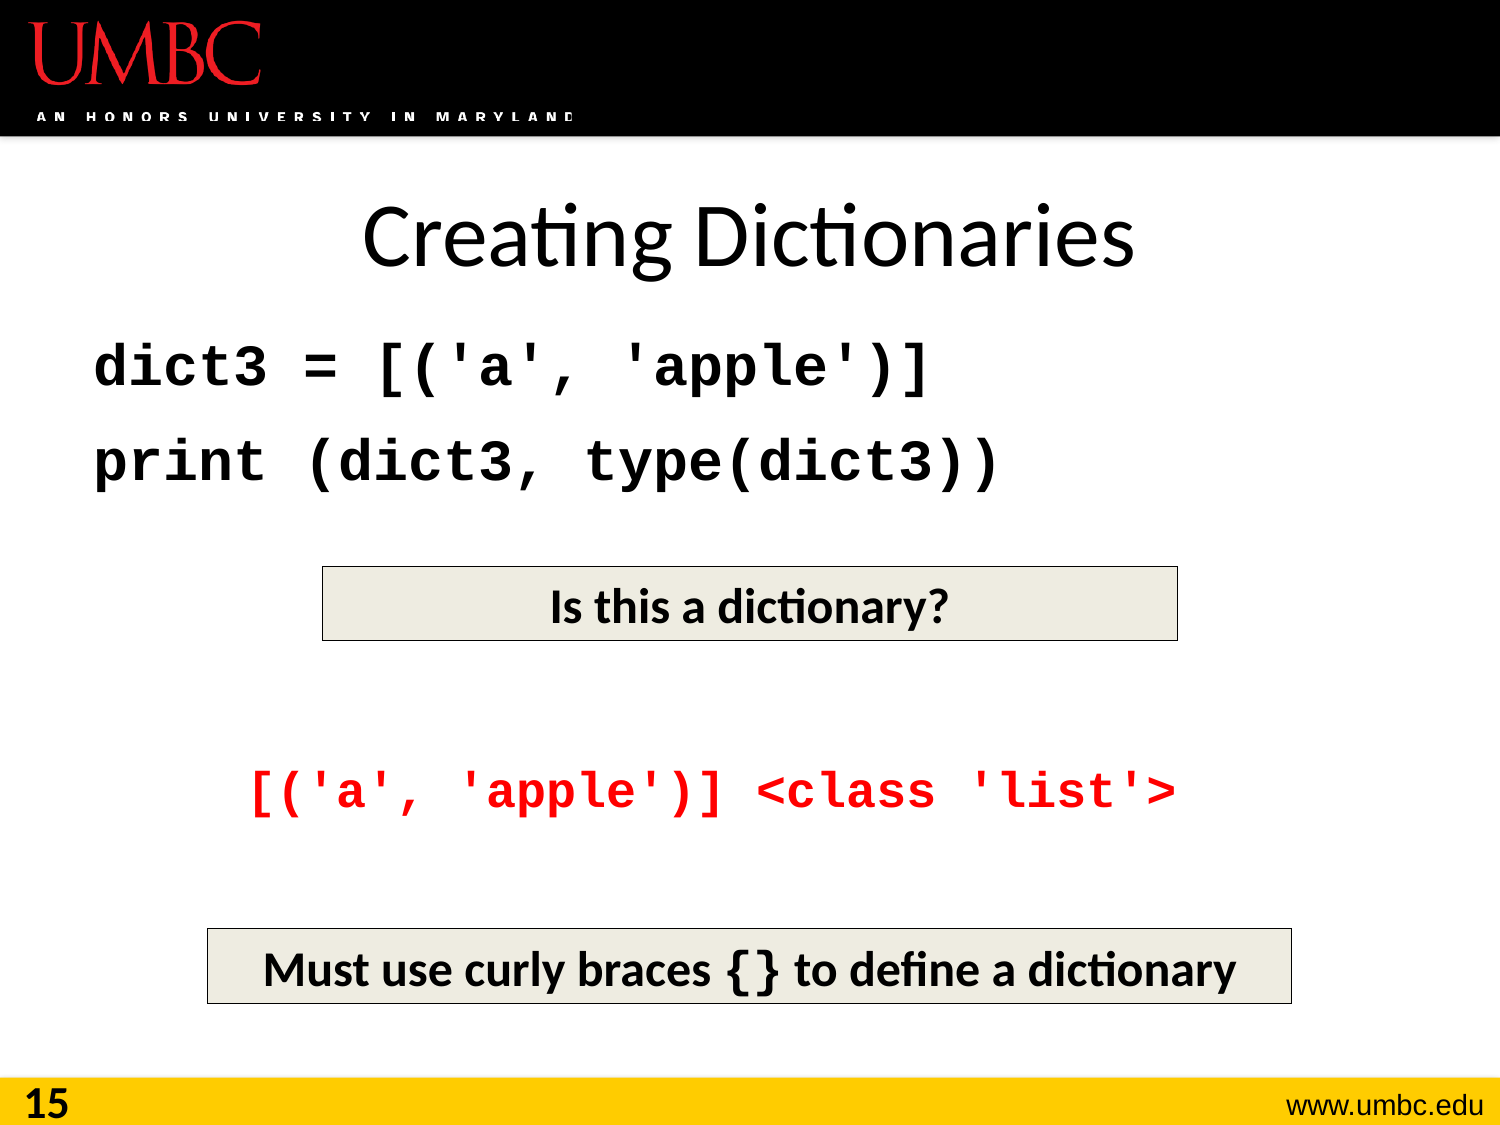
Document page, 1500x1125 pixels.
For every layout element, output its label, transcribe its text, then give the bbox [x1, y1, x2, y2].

slide_number 15 [0, 1065, 94, 1125]
text_box dict3 = [('a', 'apple')] print (dict3, type(dict3)) [78, 319, 1018, 500]
title Creating Dictionaries [75, 136, 1425, 324]
text_box Is this a dictionary? [322, 566, 1178, 641]
text_box [('a', 'apple')] <class 'list'> [230, 749, 1270, 834]
text_box Must use curly braces {} to define a dictionary [207, 928, 1292, 1004]
